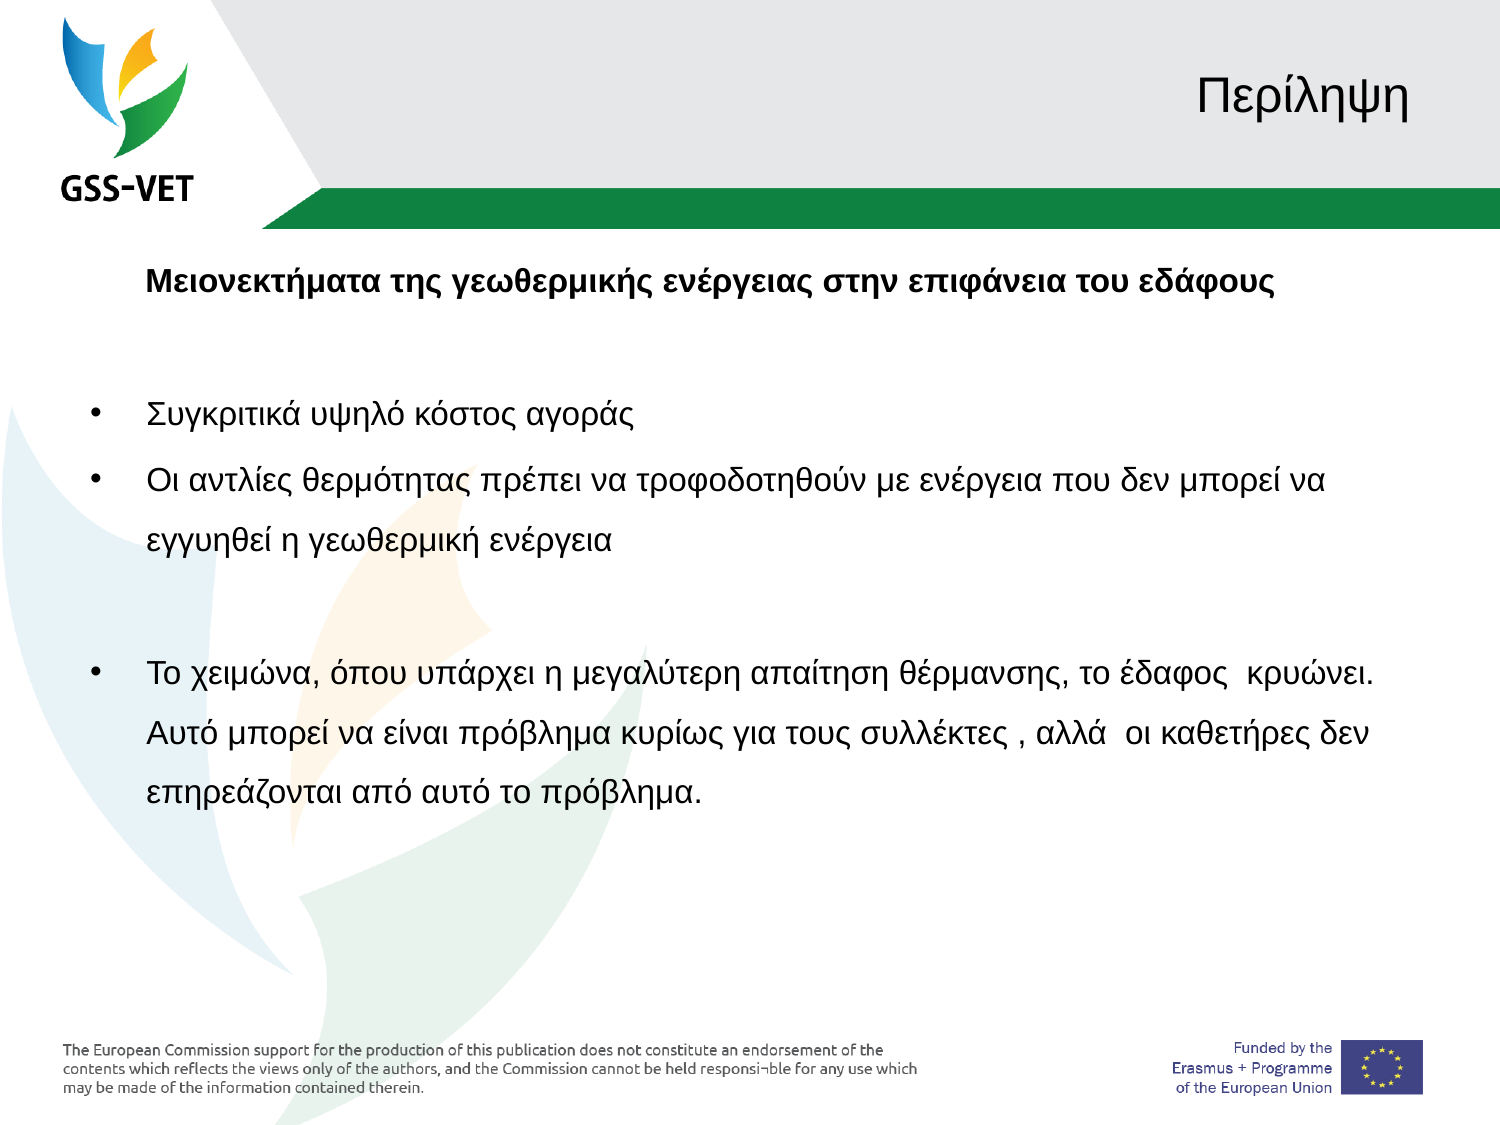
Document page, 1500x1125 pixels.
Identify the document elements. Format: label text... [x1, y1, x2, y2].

list Μειονεκτήματα της γεωθερμικής ενέργειας στην επιφάνεια του εδάφους Συγκριτικά υψηλό κόστος αγοράς Οι αντλίες θερμότητας πρέπει να τροφοδοτηθούν με ενέργεια που δεν μπορεί να εγγυηθεί η γεωθερμική ενέργεια Το χειμώνα, όπου υπάρχει η μεγαλύτερη απαίτηση θέρμανσης, το έδαφος κρυώνει. Αυτό μπορεί να είναι πρόβλημα κυρίως για τους συλλέκτες , αλλά οι καθετήρες δεν επηρεάζονται από αυτό το πρόβλημα. [75, 231, 1425, 1047]
title Περίληψη [324, 0, 1425, 185]
picture [0, 0, 1500, 1125]
